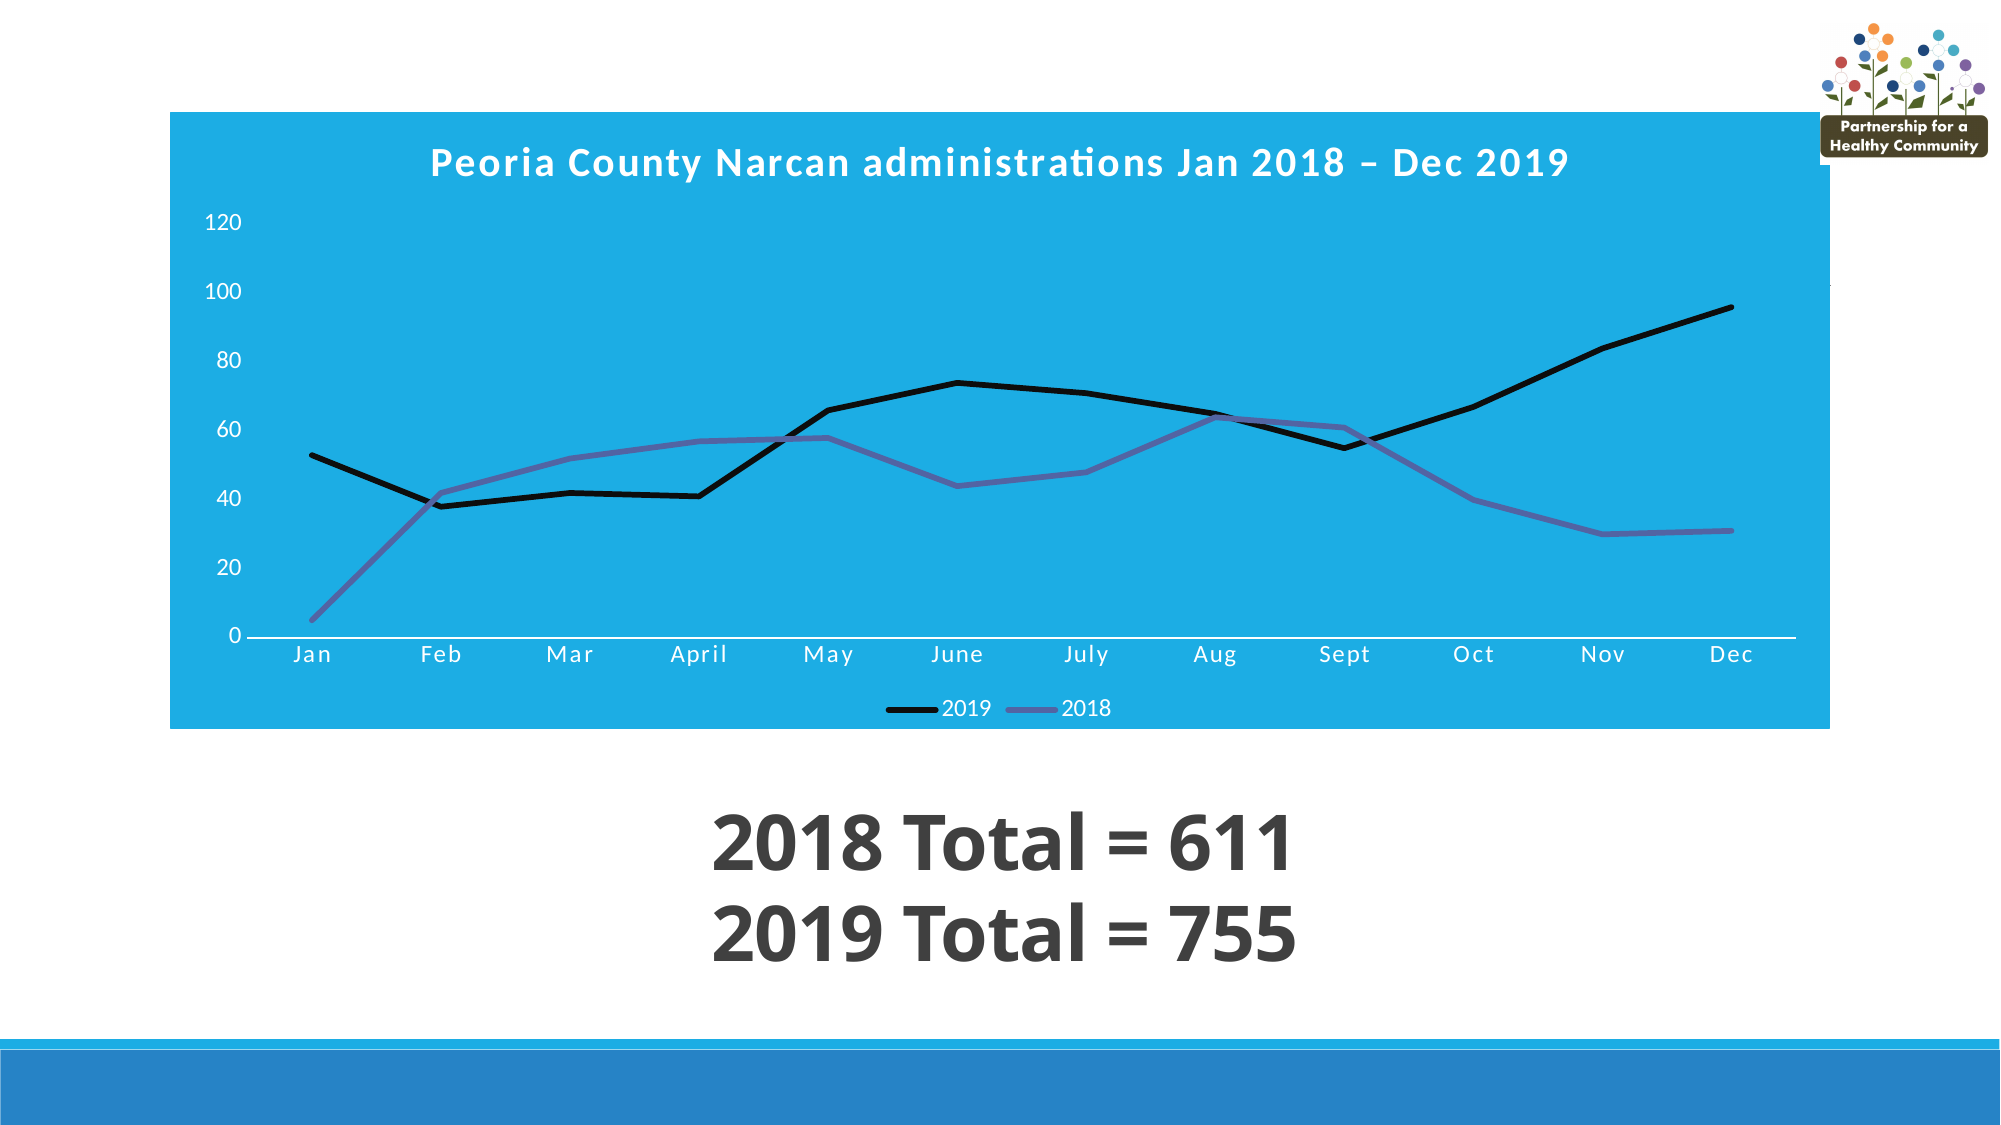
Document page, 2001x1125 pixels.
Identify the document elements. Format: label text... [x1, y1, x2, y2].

text_box 2018 Total = 611 2019 Total = 755 [179, 794, 1830, 990]
picture [1819, 23, 1989, 166]
chart [169, 111, 1831, 730]
